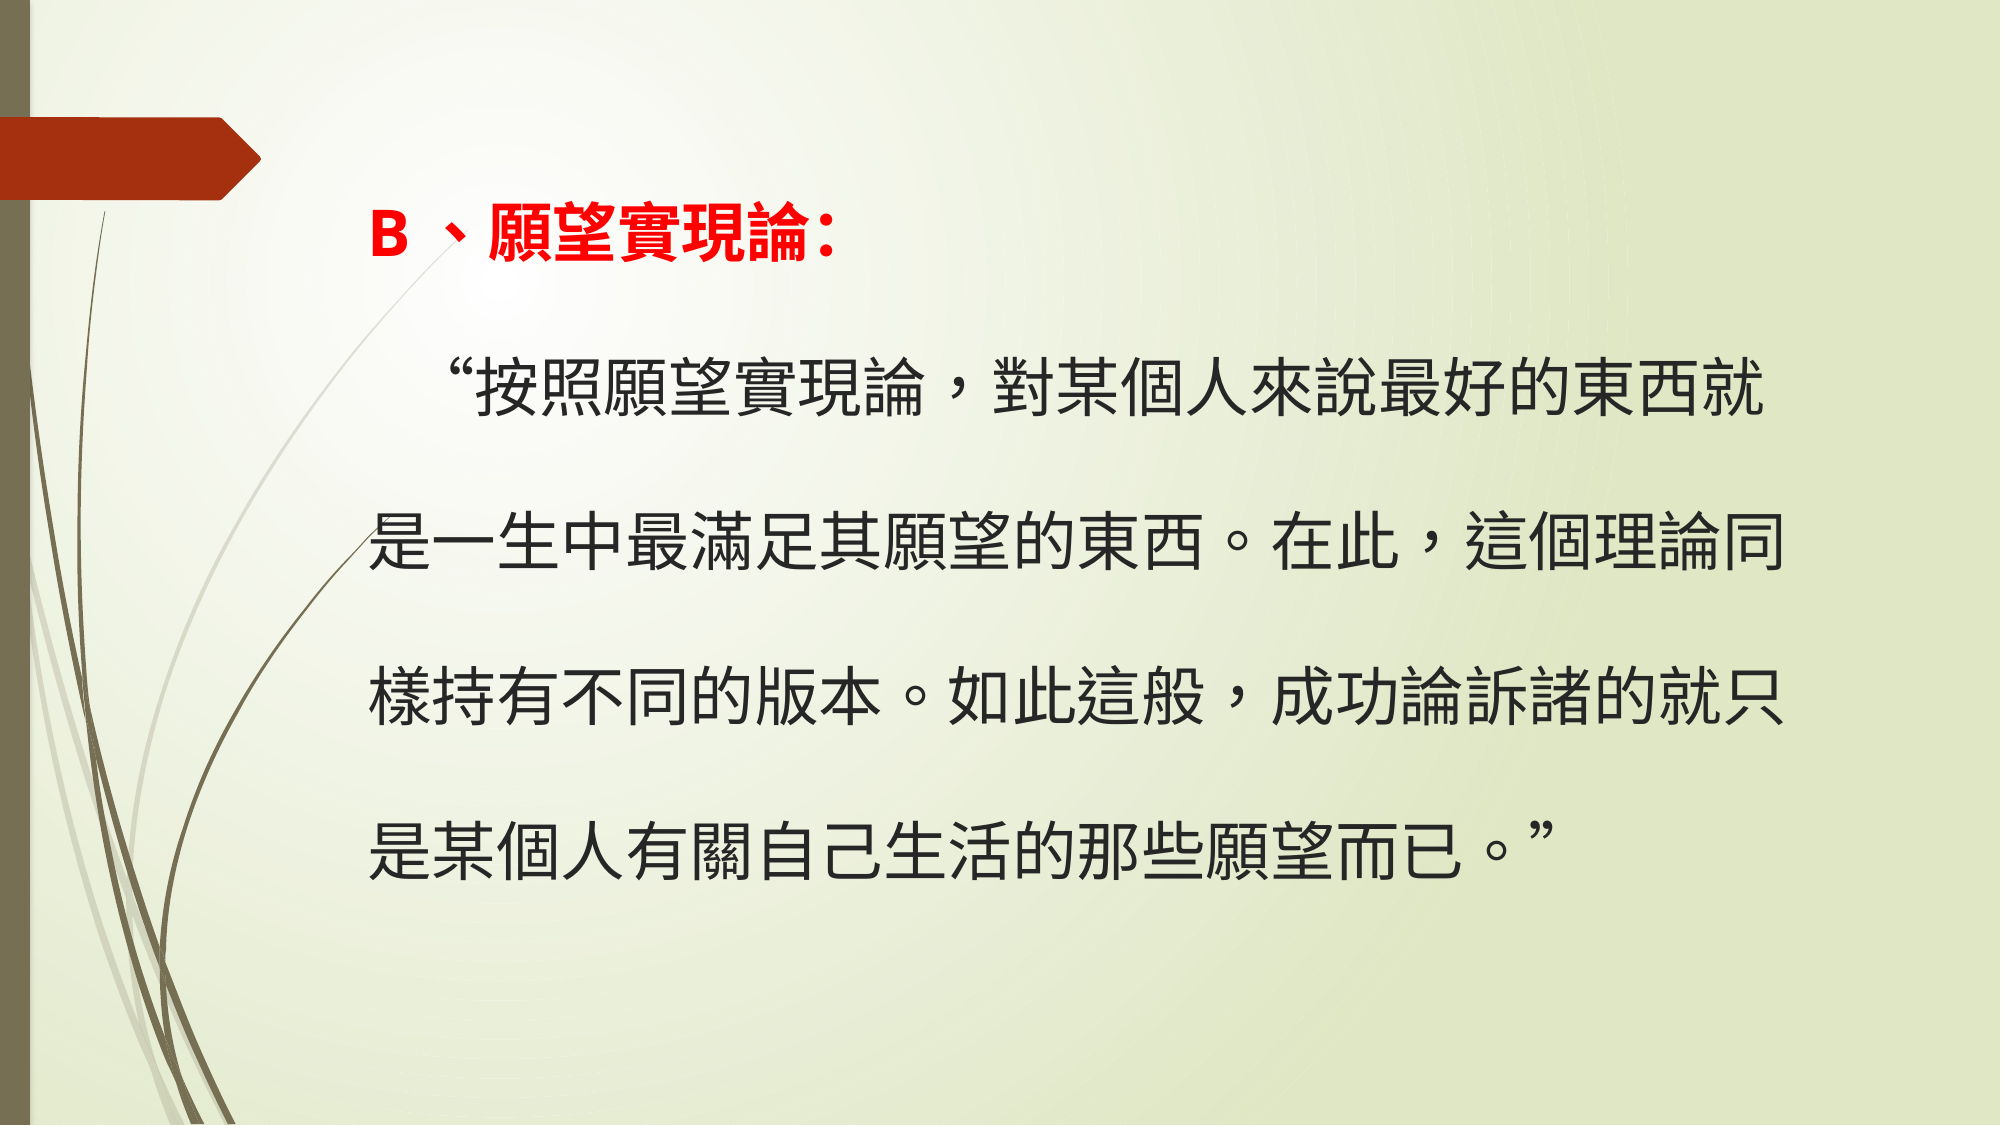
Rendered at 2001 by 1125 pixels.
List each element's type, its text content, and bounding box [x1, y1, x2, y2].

title B、願望實現論： “按照願望實現論，對某個人來說最好的東西就是一生中最滿足其願望的東西。在此，這個理論同樣持有不同的版本。如此這般，成功論訴諸的就只是某個人有關自己生活的那些願望而已。” [352, 107, 1819, 1125]
